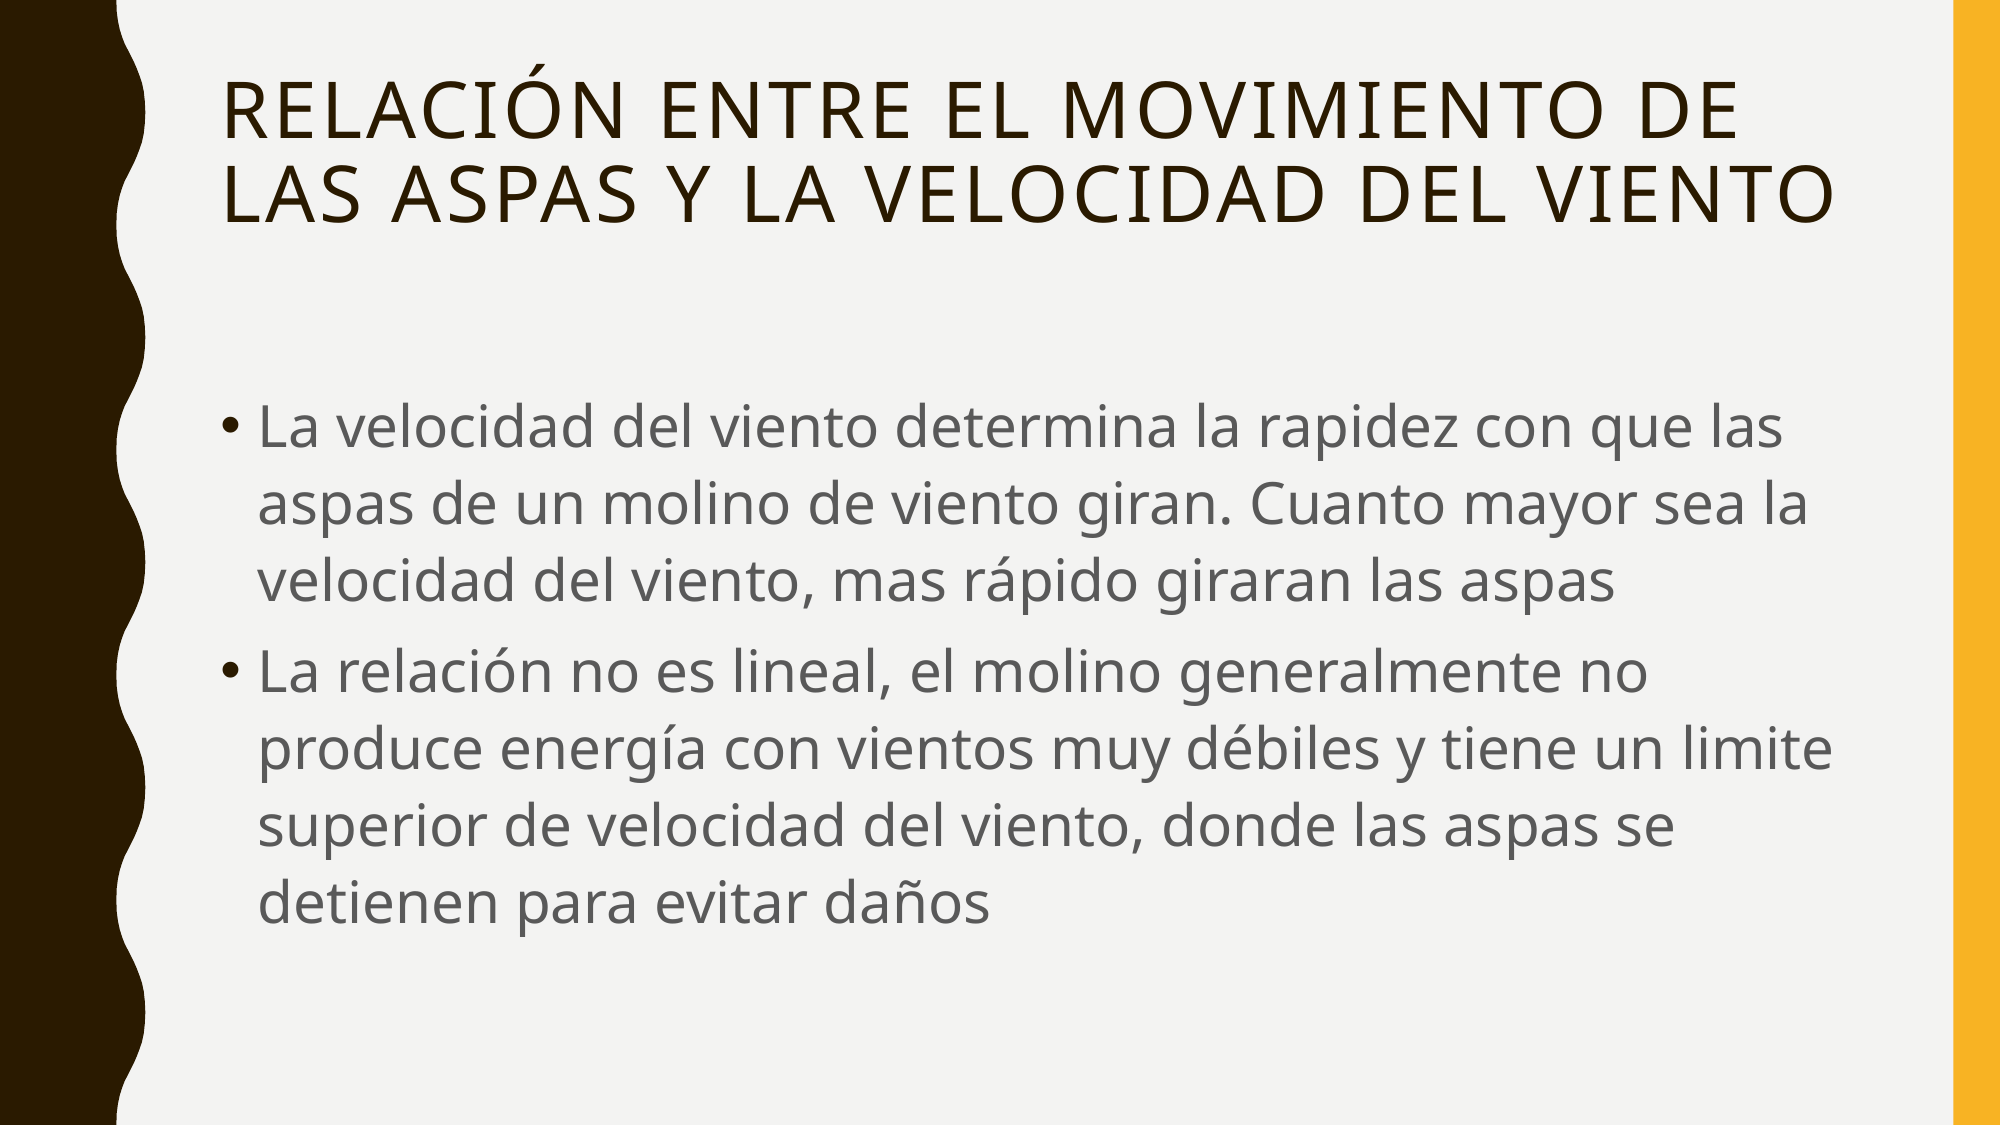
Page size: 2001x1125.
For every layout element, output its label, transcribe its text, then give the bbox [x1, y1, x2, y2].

list La velocidad del viento determina la rapidez con que las aspas de un molino de viento giran. Cuanto mayor sea la velocidad del viento, mas rápido giraran las aspas La relación no es lineal, el molino generalmente no produce energía con vientos muy débiles y tiene un limite superior de velocidad del viento, donde las aspas se detienen para evitar daños [205, 375, 1875, 965]
title Relación entre el movimiento de las aspas y la velocidad del viento [205, 62, 1875, 308]
